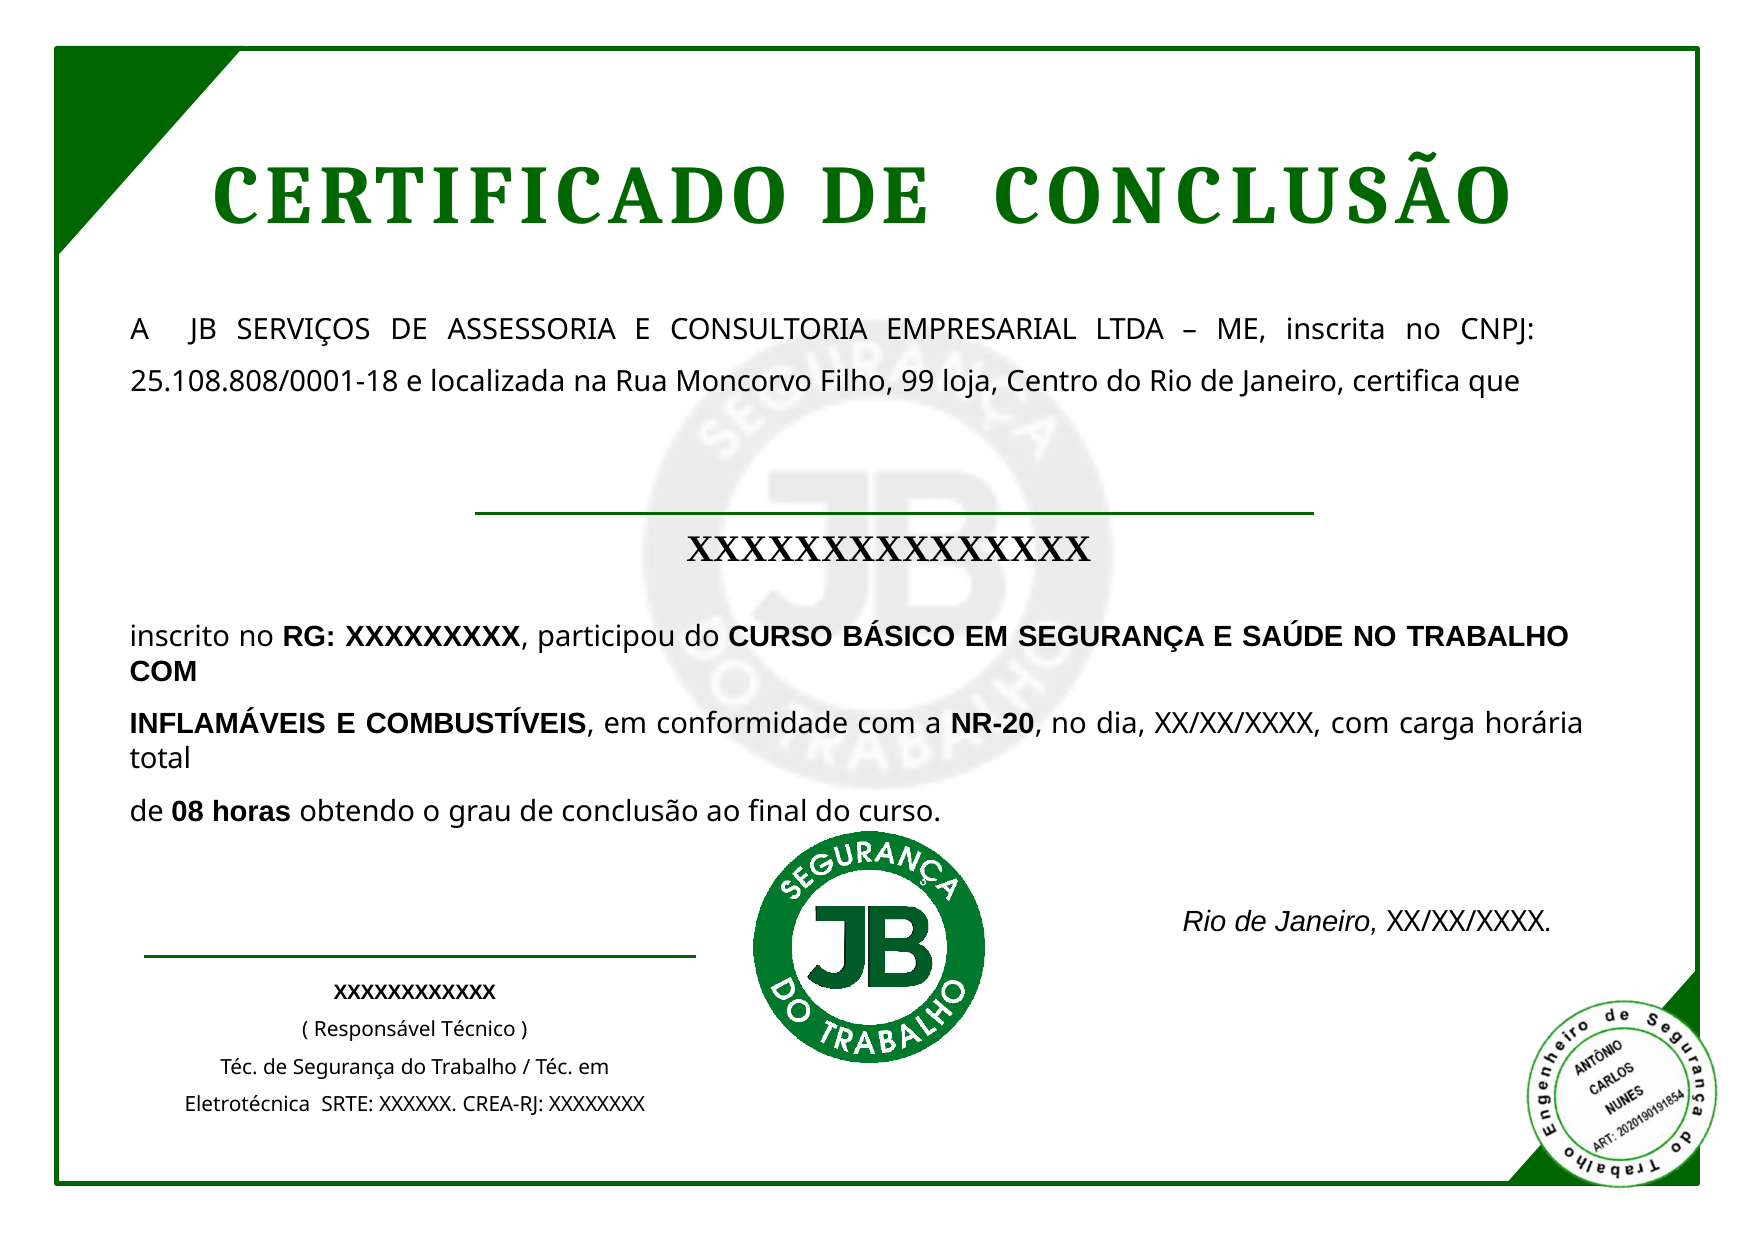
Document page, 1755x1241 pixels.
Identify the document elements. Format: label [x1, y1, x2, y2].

text_box [56, 45, 1755, 1231]
